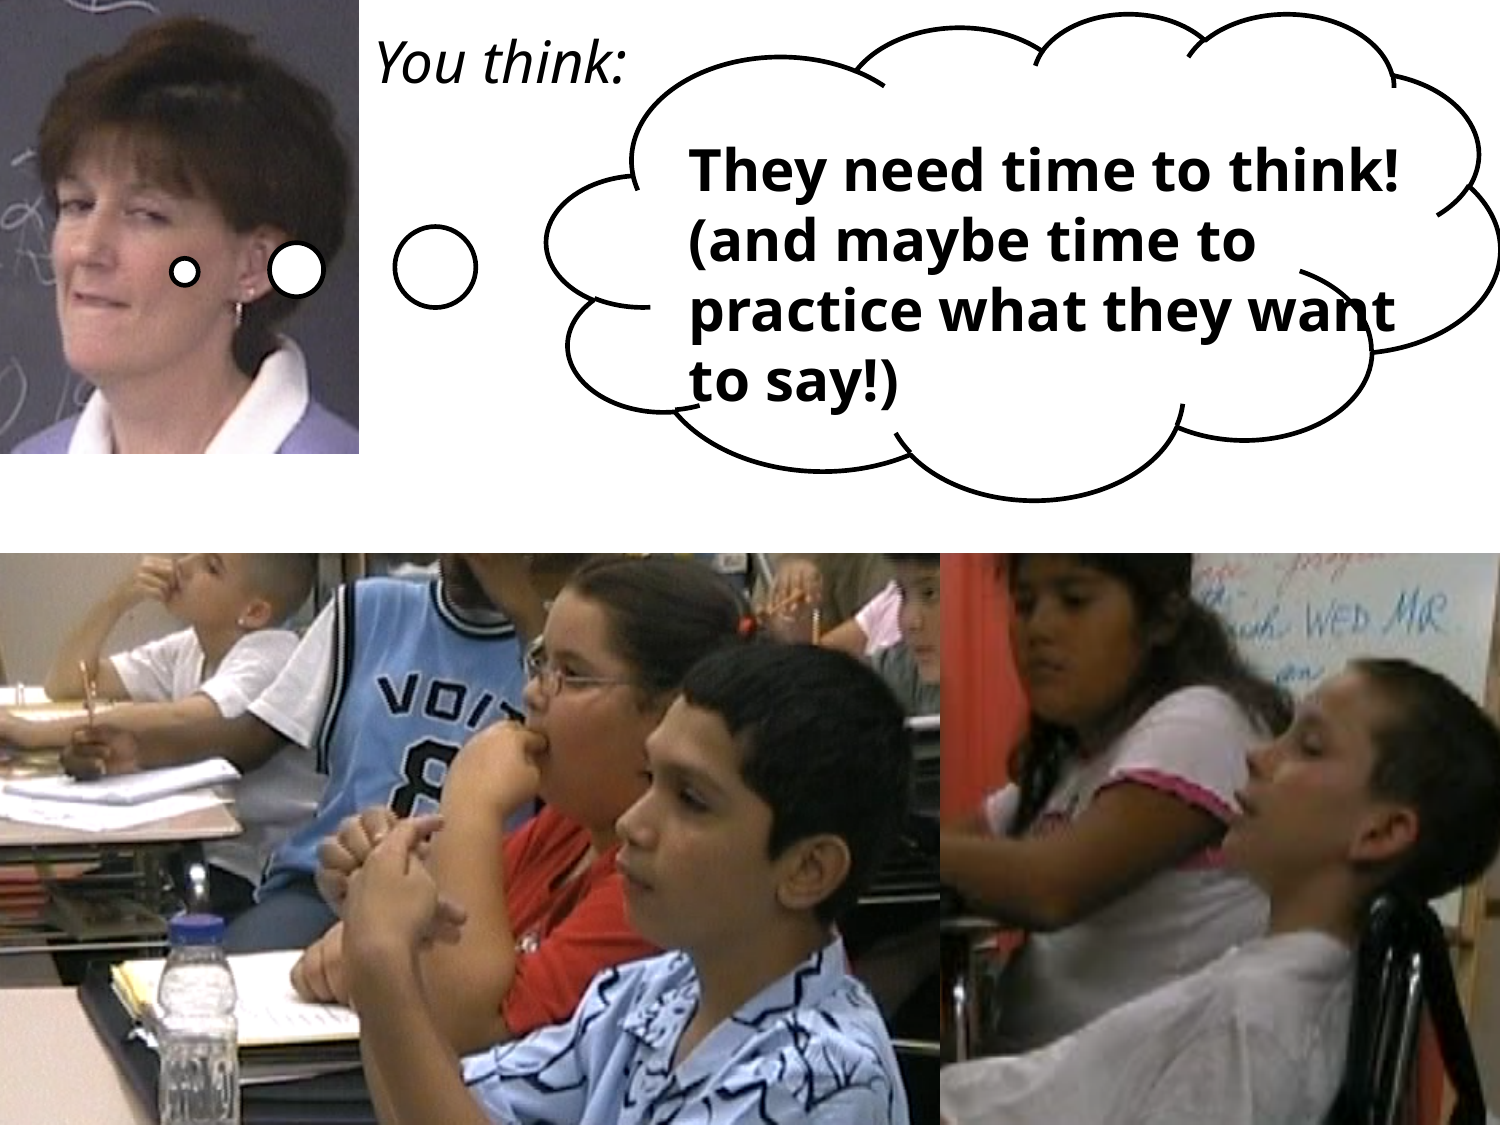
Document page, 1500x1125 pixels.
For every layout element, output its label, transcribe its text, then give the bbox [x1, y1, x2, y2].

picture [0, 553, 1500, 1125]
text_box [394, 226, 476, 308]
text_box They need time to think! (and maybe time to practice what they want to say!) [674, 125, 1437, 421]
text_box [546, 14, 1500, 413]
text_box [683, 421, 1325, 501]
text_box You think: [364, 18, 716, 103]
picture [0, 0, 360, 454]
